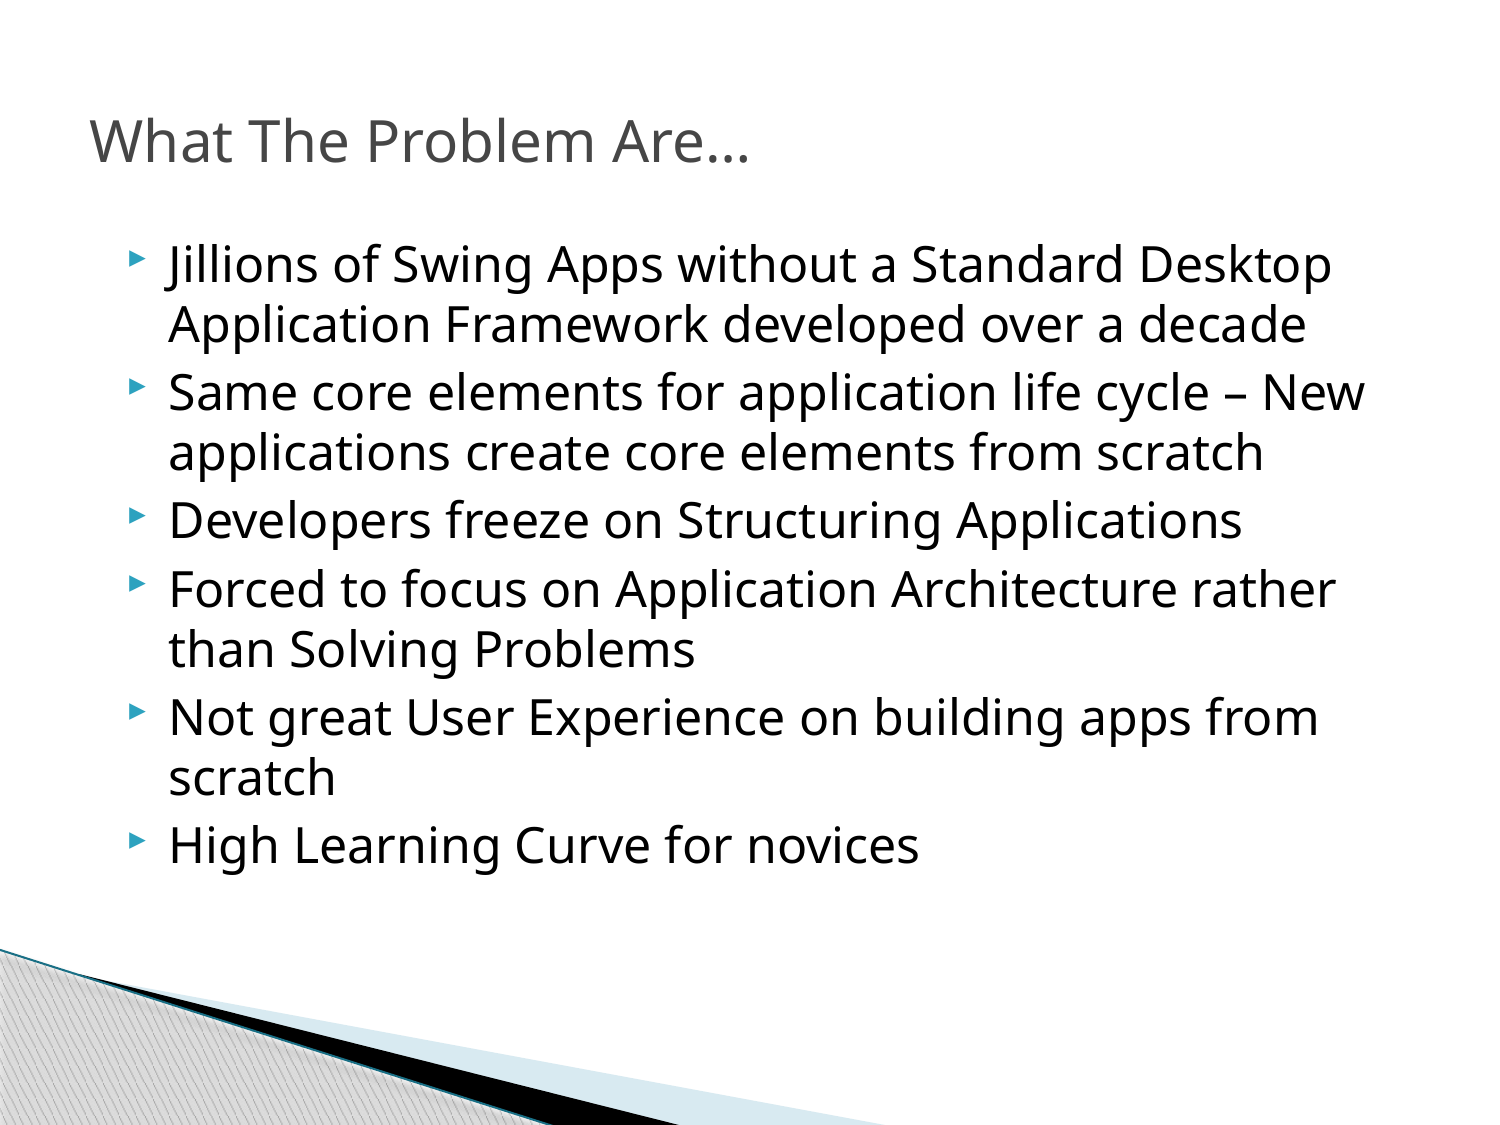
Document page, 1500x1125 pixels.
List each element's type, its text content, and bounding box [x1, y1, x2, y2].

list Jillions of Swing Apps without a Standard Desktop Application Framework developed over a decade Same core elements for application life cycle – New applications create core elements from scratch Developers freeze on Structuring Applications Forced to focus on Application Architecture rather than Solving Problems Not great User Experience on building apps from scratch High Learning Curve for novices [93, 224, 1426, 1063]
title What The Problem Are… [75, 45, 1425, 233]
